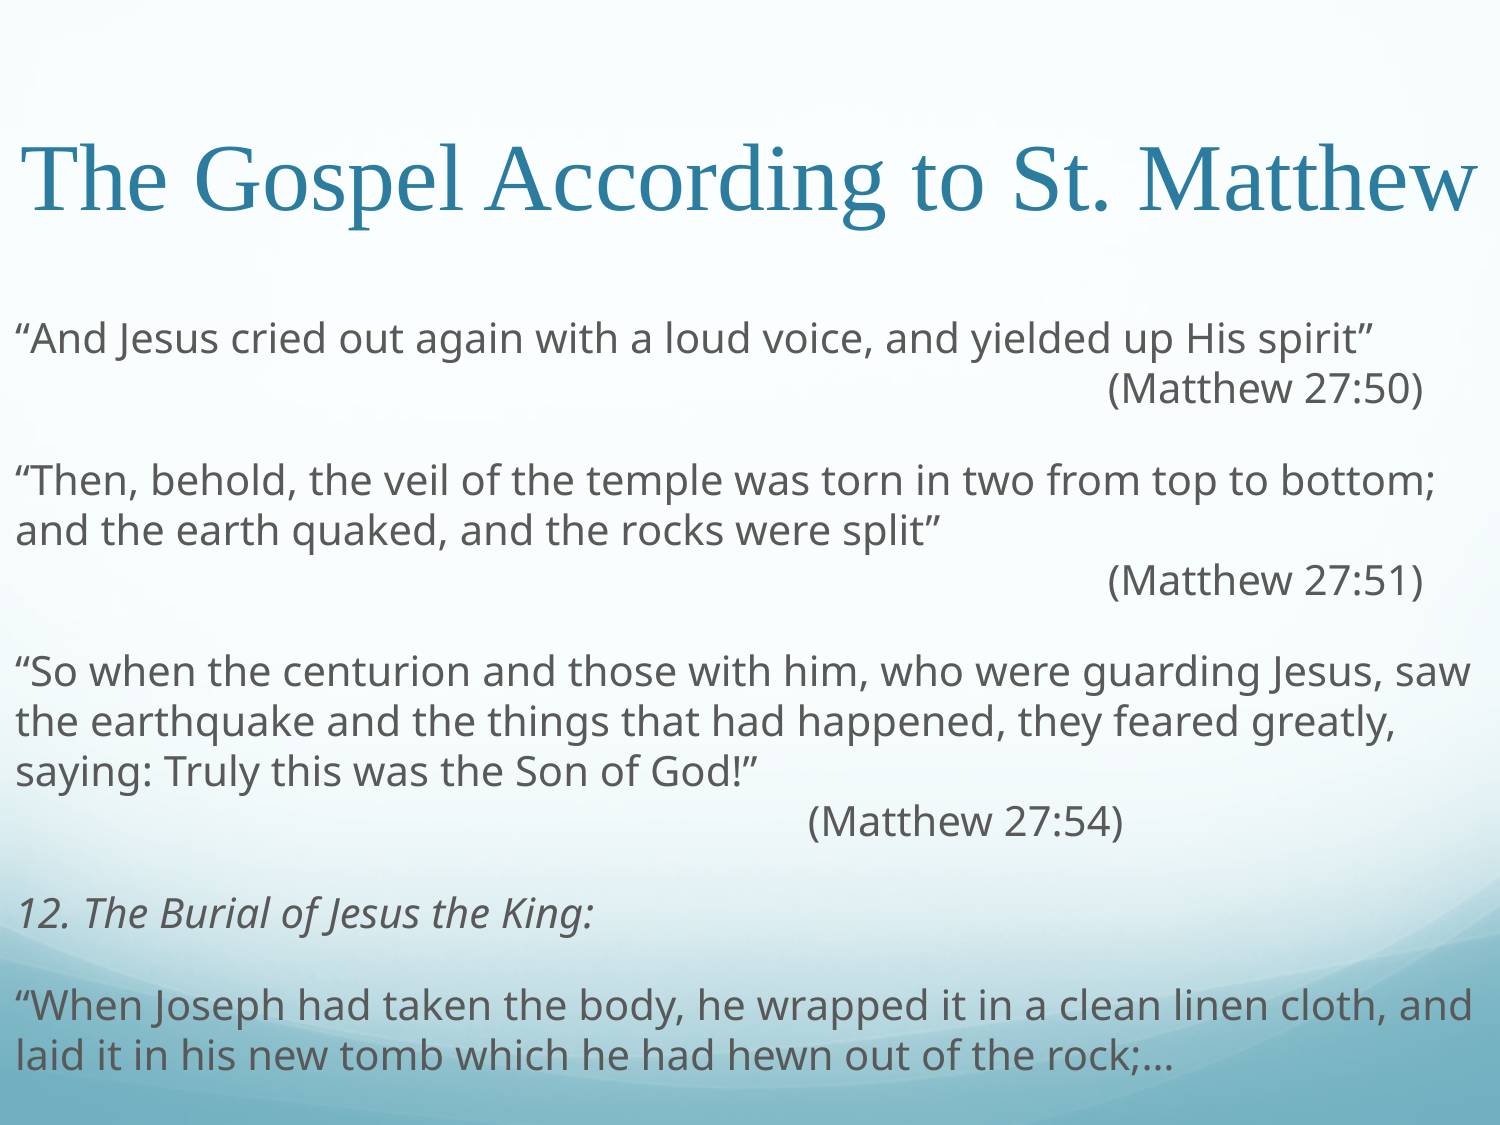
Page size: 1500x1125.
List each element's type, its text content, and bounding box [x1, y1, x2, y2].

title The Gospel According to St. Matthew [4, 17, 1495, 238]
list “And Jesus cried out again with a loud voice, and yielded up His spirit” (Matthew 27:50) “Then, behold, the veil of the temple was torn in two from top to bottom; and the earth quaked, and the rocks were split” (Matthew 27:51) “So when the centurion and those with him, who were guarding Jesus, saw the earthquake and the things that had happened, they feared greatly, saying: Truly this was the Son of God!” (Matthew 27:54) 12. The Burial of Jesus the King: “When Joseph had taken the body, he wrapped it in a clean linen cloth, and laid it in his new tomb which he had hewn out of the rock;… [0, 304, 1500, 1125]
